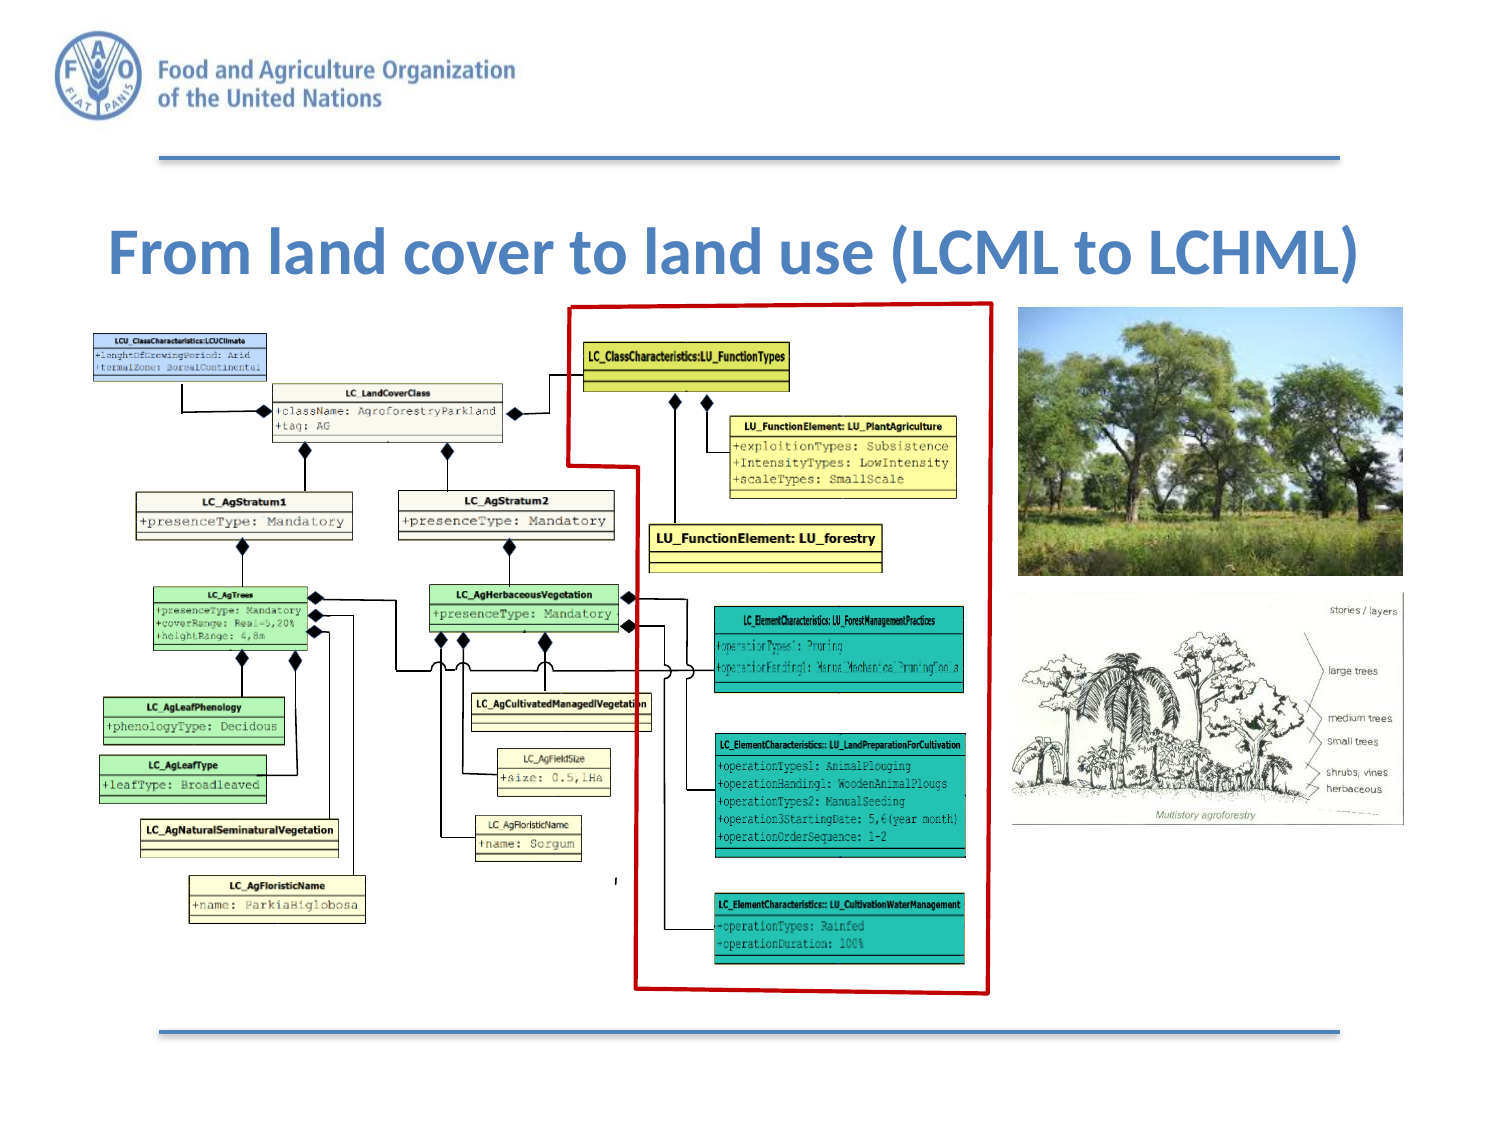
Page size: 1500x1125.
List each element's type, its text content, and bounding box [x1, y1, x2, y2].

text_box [93, 303, 992, 994]
title From land cover to land use (LCML to LCHML) [93, 187, 1388, 309]
picture [1011, 592, 1404, 826]
picture [18, 0, 550, 158]
picture [1018, 307, 1404, 576]
